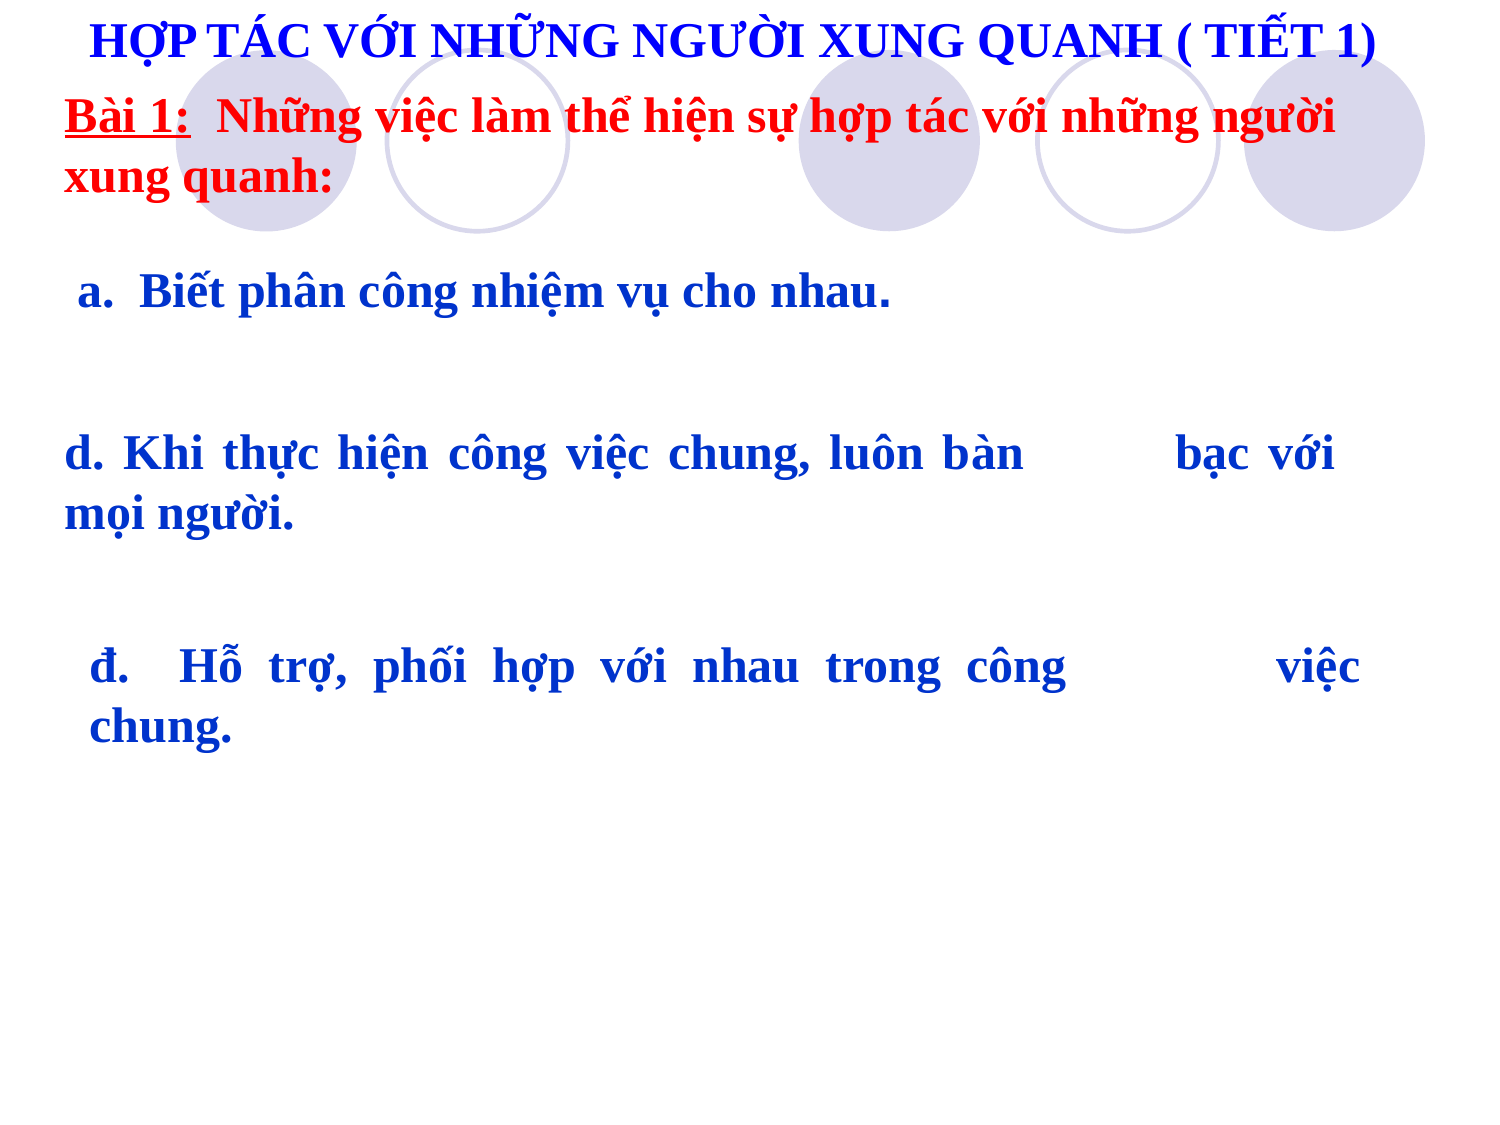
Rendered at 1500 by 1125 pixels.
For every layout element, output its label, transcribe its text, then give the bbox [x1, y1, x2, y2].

text_box a. Biết phân công nhiệm vụ cho nhau. [62, 249, 1425, 325]
text_box HỢP TÁC VỚI NHỮNG NGƯỜI XUNG QUANH ( TIẾT 1) [75, 0, 1450, 75]
text_box Bài 1: Những việc làm thể hiện sự hợp tác với những người xung quanh: [49, 74, 1388, 210]
text_box d. Khi thực hiện công việc chung, luôn bàn bạc với mọi người. [50, 412, 1350, 548]
text_box đ. Hỗ trợ, phối hợp với nhau trong công việc chung. [75, 624, 1375, 760]
